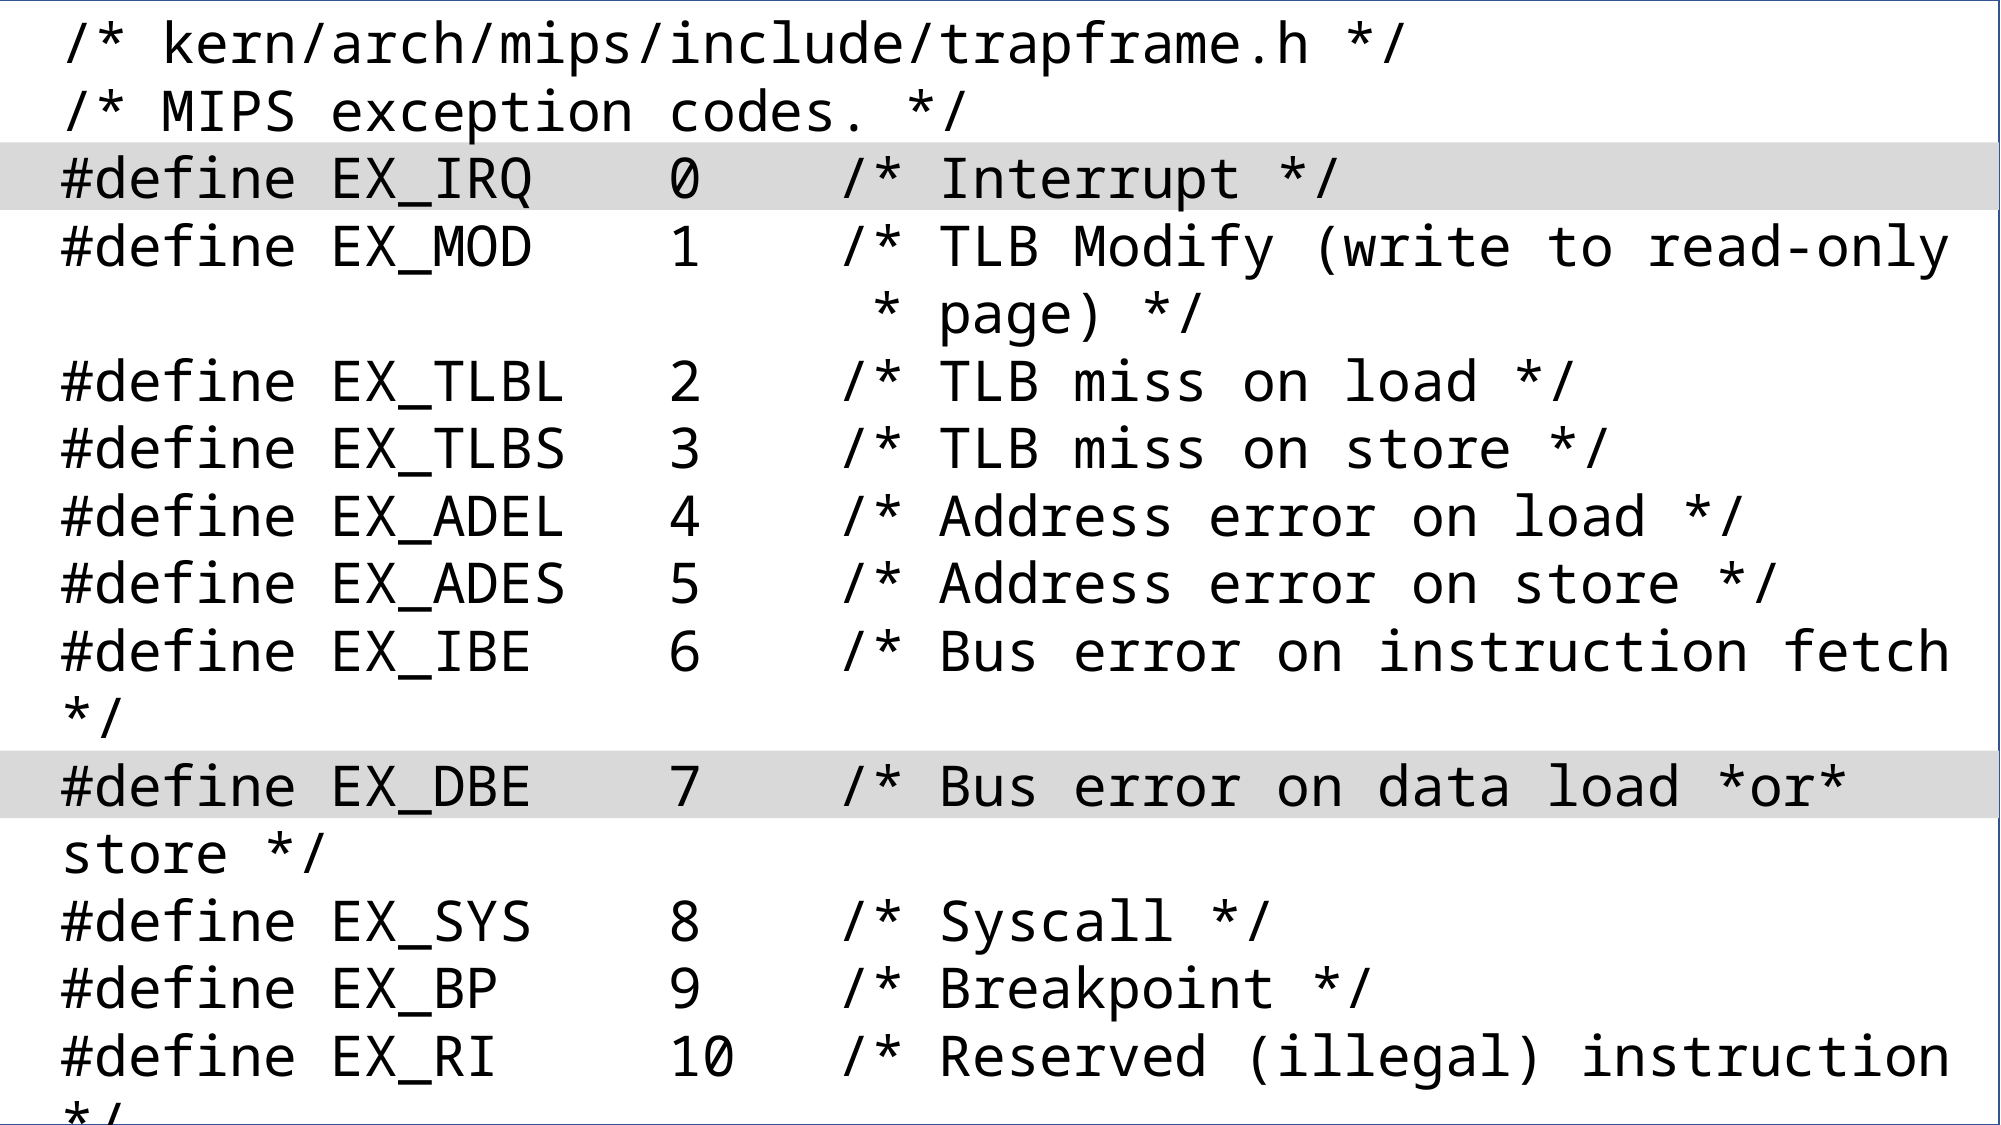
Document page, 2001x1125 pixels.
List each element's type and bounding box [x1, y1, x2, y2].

text_box [0, 0, 1999, 1125]
